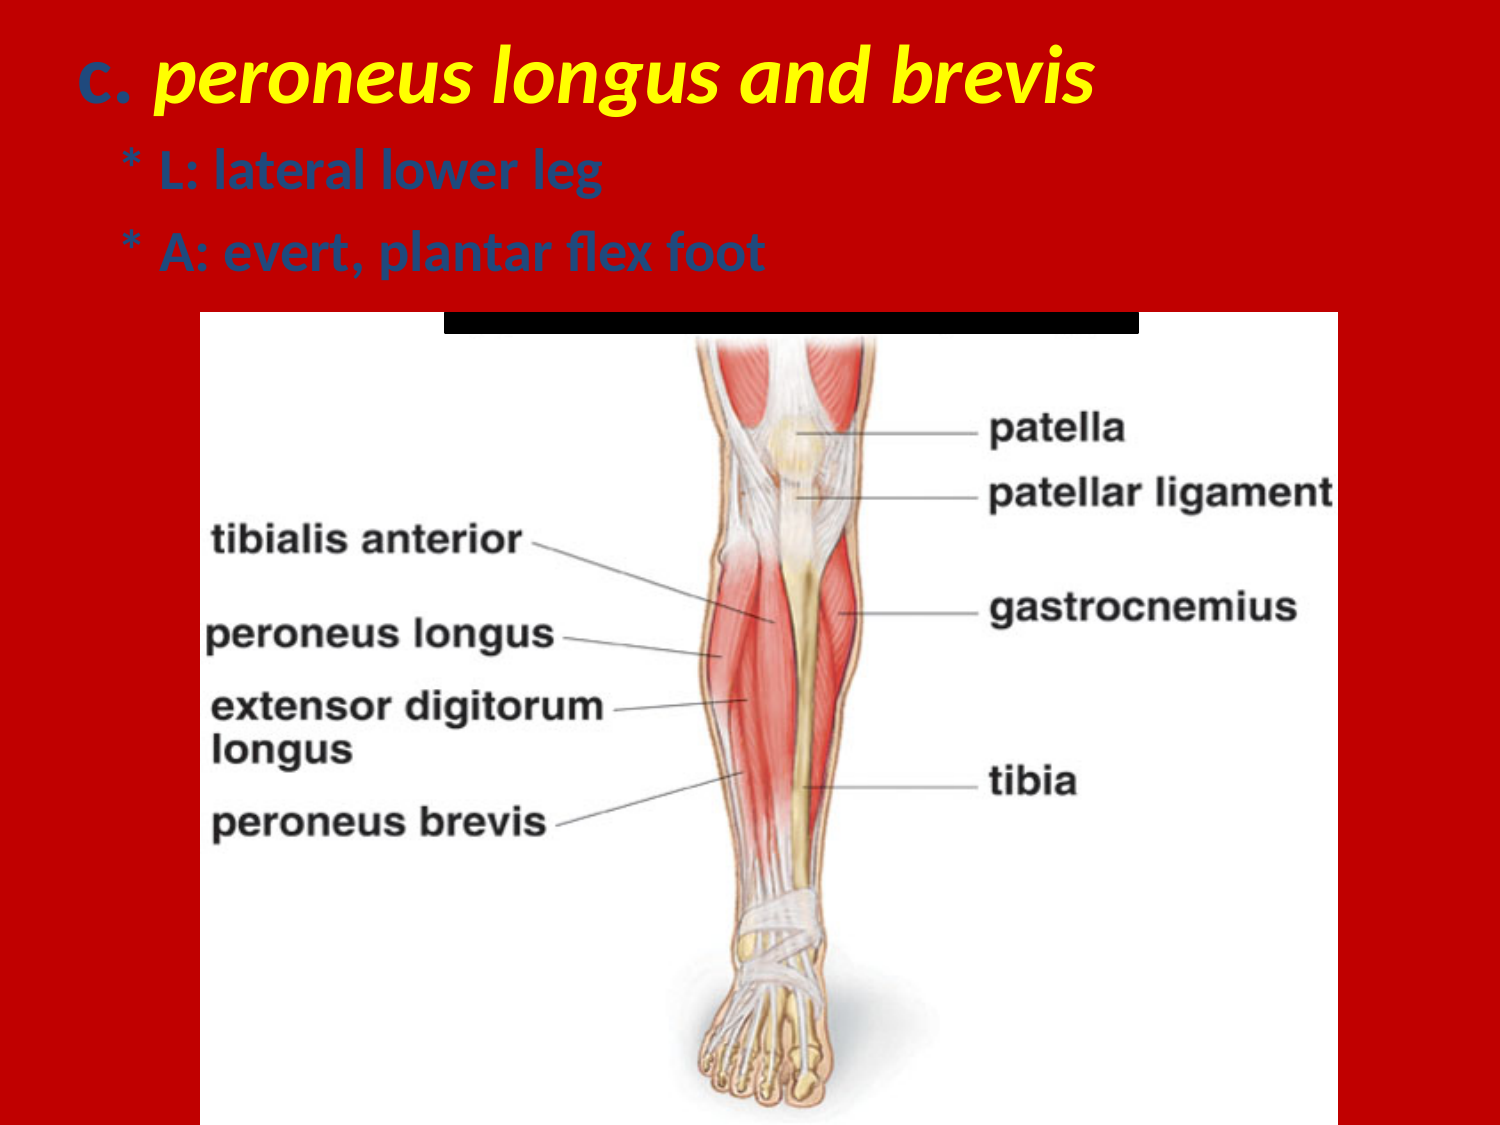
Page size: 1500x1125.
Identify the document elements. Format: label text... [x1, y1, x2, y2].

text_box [199, 312, 1338, 1125]
list c. peroneus longus and brevis * L: lateral lower leg * A: evert, plantar flex foot [62, 12, 1413, 300]
